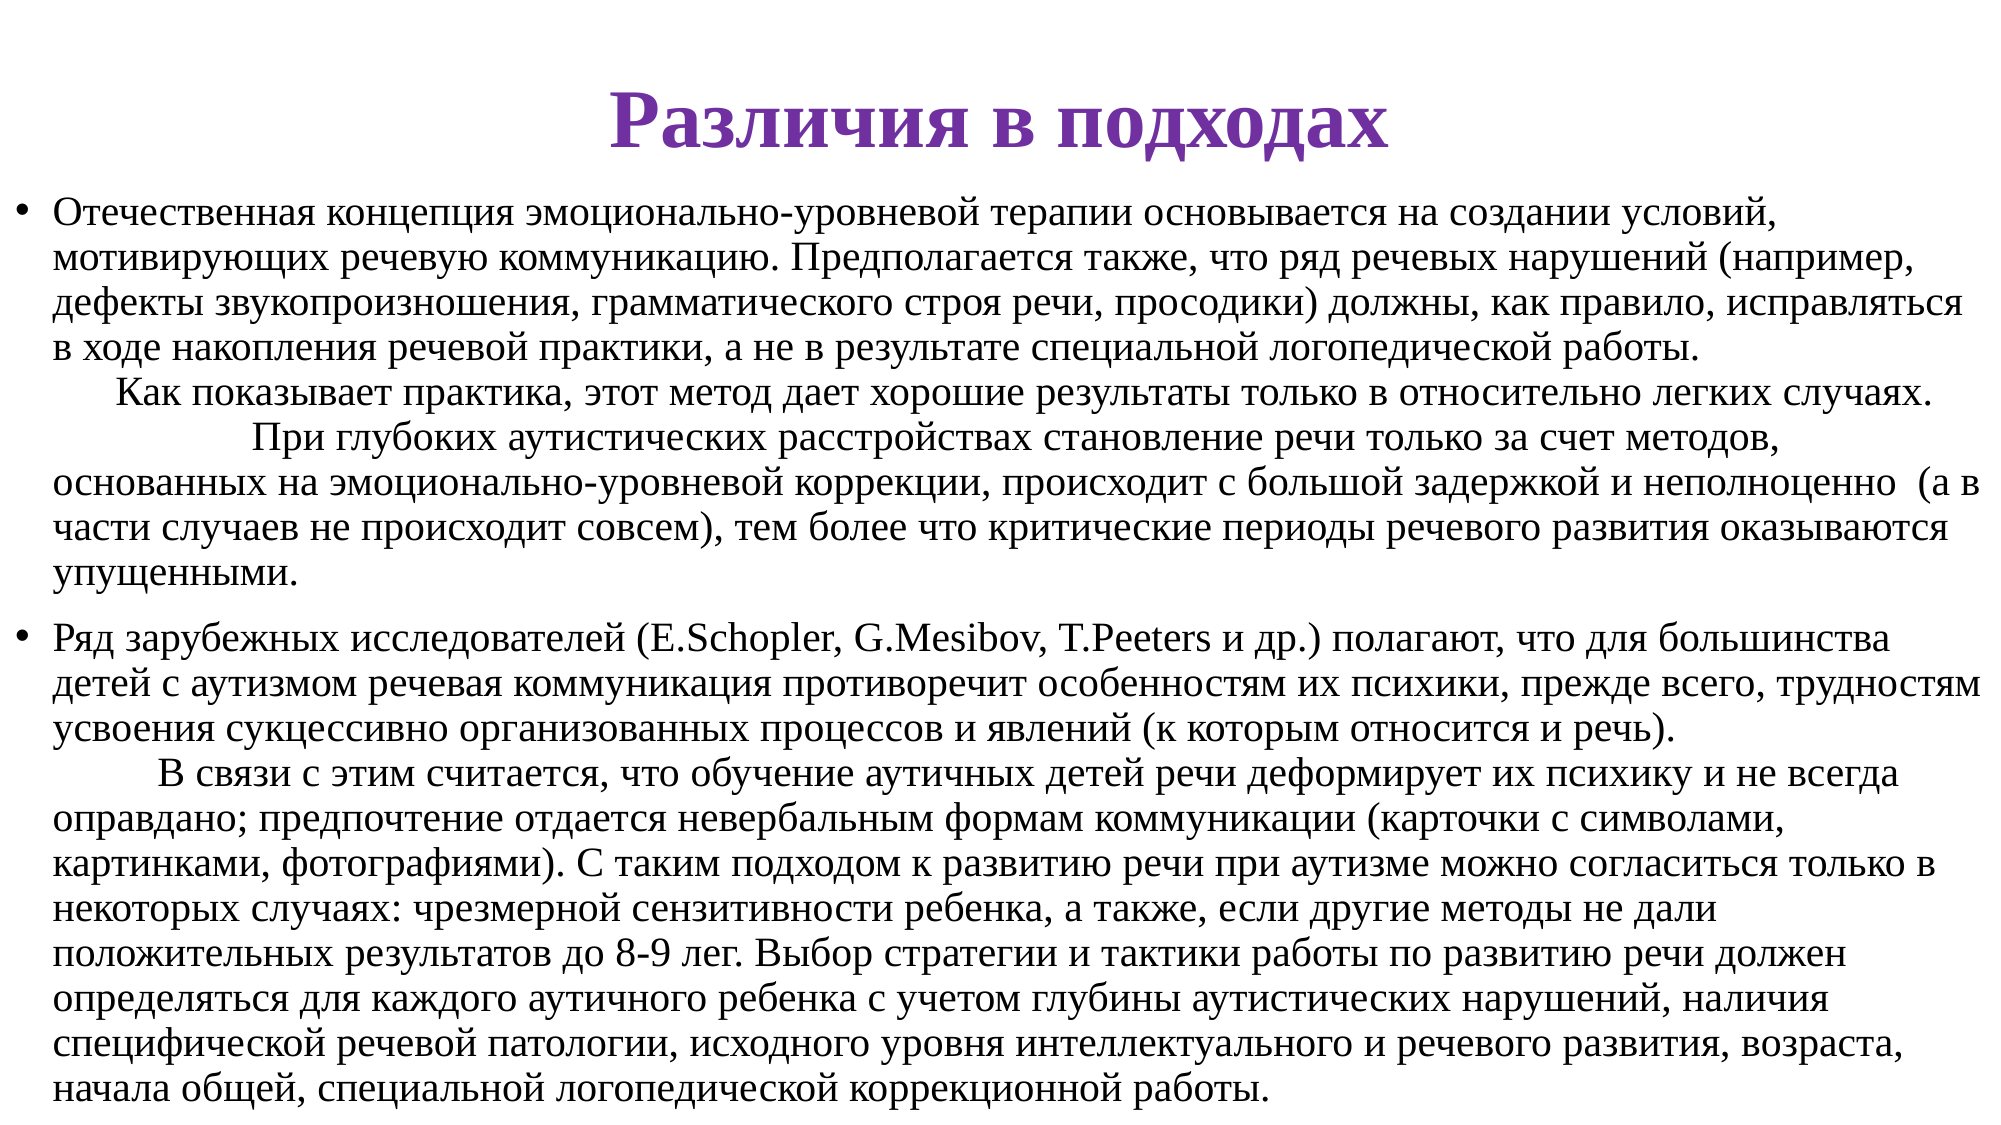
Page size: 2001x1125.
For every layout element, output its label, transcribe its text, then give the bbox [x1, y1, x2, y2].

title Различия в подходах [137, 59, 1863, 182]
list Отечественная концепция эмоционально-уровневой терапии основывается на создании условий, мотивирующих речевую коммуникацию. Предполагается также, что ряд речевых нарушений (например, дефекты звукопроизношения, грамматического строя речи, просодики) должны, как правило, исправляться в ходе накопления речевой практики, а не в результате специальной логопедической работы. Как показывает практика, этот метод дает хорошие результаты только в относительно легких случаях. При глубоких аутистических расстройствах становление речи только за счет методов, основанных на эмоционально-уровневой коррекции, происходит с большой задержкой и неполноценно (а в части случаев не происходит совсем), тем более что критические периоды речевого развития оказываются упущенными. Ряд зарубежных исследователей (Е.Schopler, G.Mesibov, T.Peeters и др.) полагают, что для большинства детей с аутизмом речевая коммуникация противоречит особенностям их психики, прежде всего, трудностям усвоения сукцессивно организованных процессов и явлений (к которым относится и речь). В связи с этим считается, что обучение аутичных детей речи деформирует их психику и не всегда оправдано; предпочтение отдается невербальным формам коммуникации (карточки с символами, картинками, фотографиями). С таким подходом к развитию речи при аутизме можно согласиться только в некоторых случаях: чрезмерной сензитивности ребенка, а также, если другие методы не дали положительных результатов до 8-9 лег. Выбор стратегии и тактики работы по развитию речи должен определяться для каждого аутичного ребенка с учетом глубины аутистических нарушений, наличия специфической речевой патологии, исходного уровня интеллектуального и речевого развития, возраста, начала общей, специальной логопедической коррекционной работы. [0, 182, 2000, 1101]
